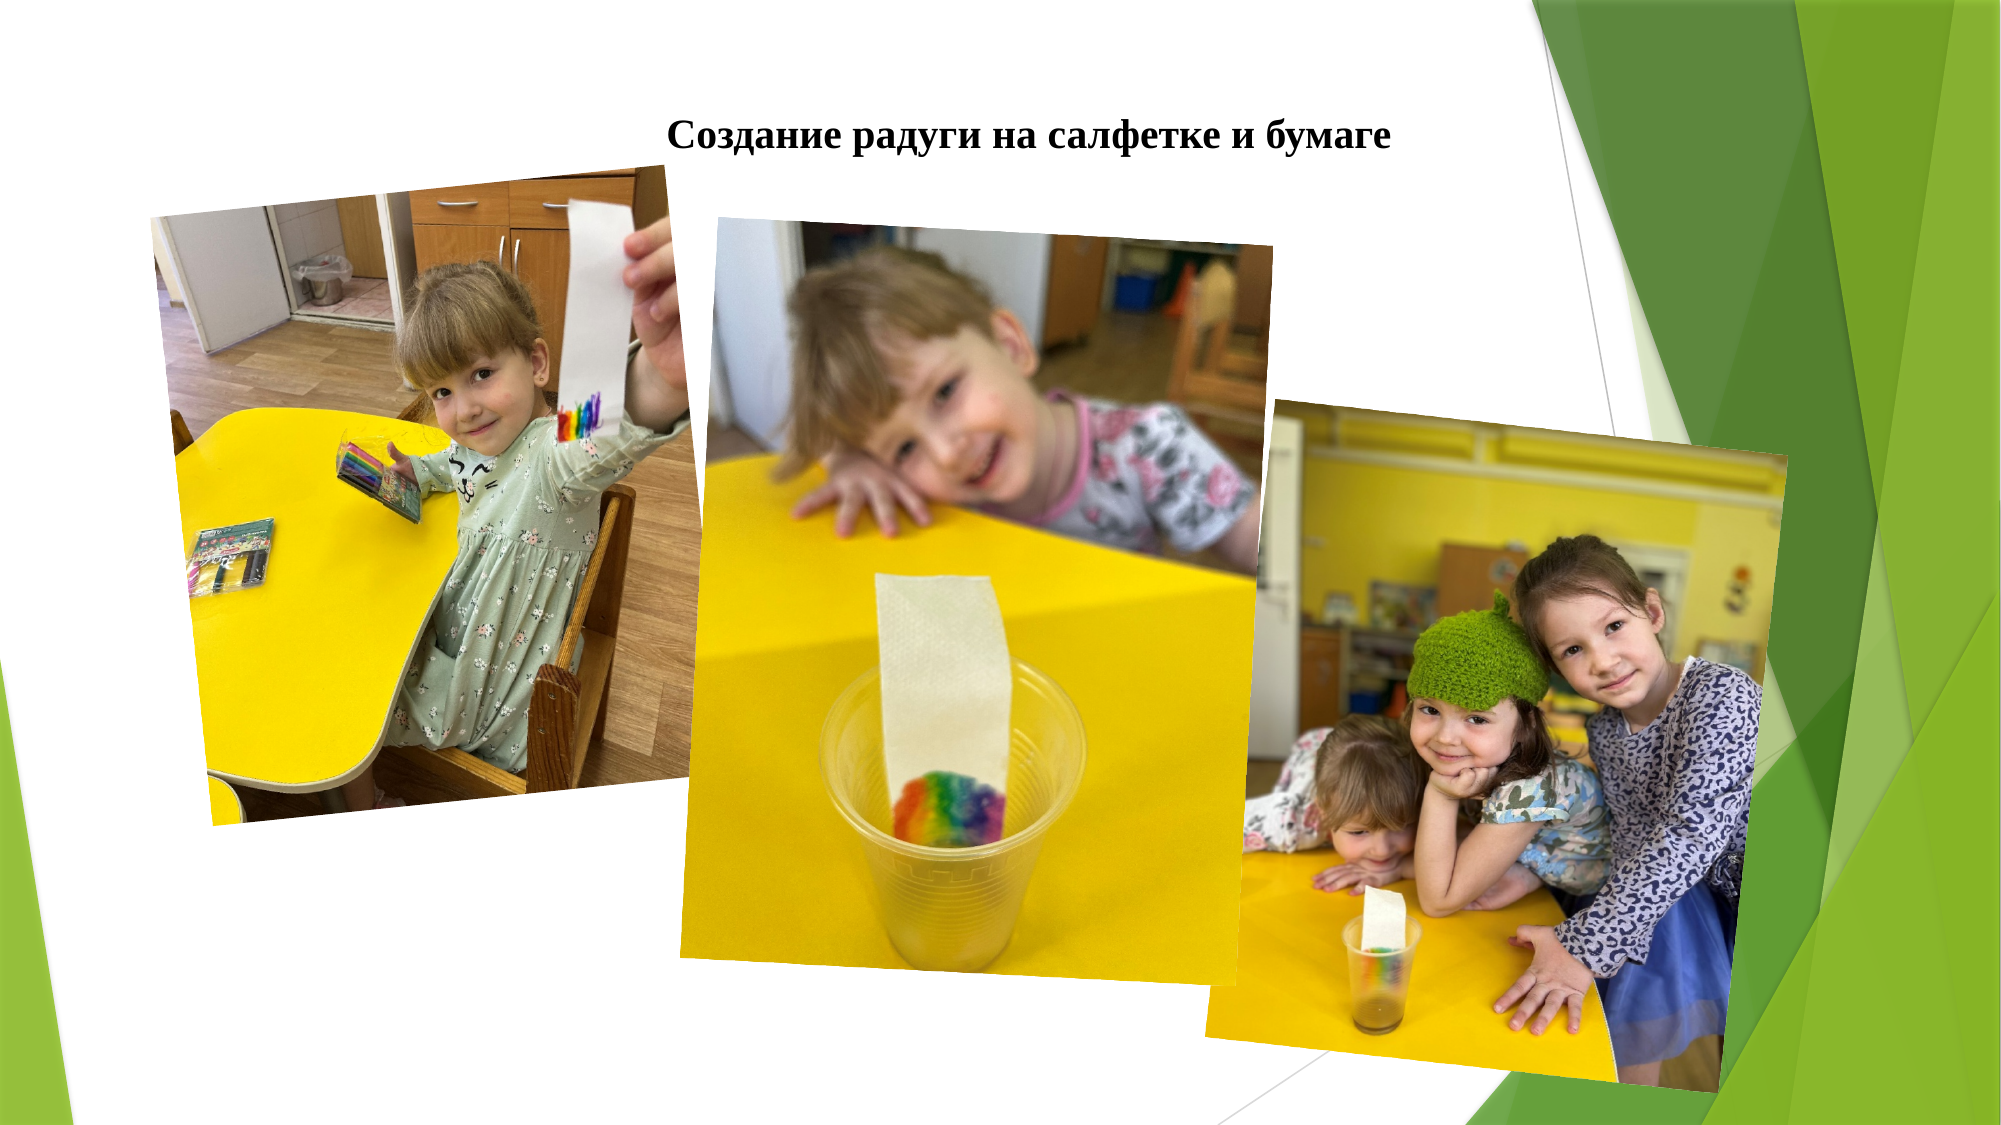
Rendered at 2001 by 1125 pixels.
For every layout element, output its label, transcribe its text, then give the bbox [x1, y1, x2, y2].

picture [131, 164, 1788, 1093]
text_box Создание радуги на салфетке и бумаге [529, 99, 1529, 164]
